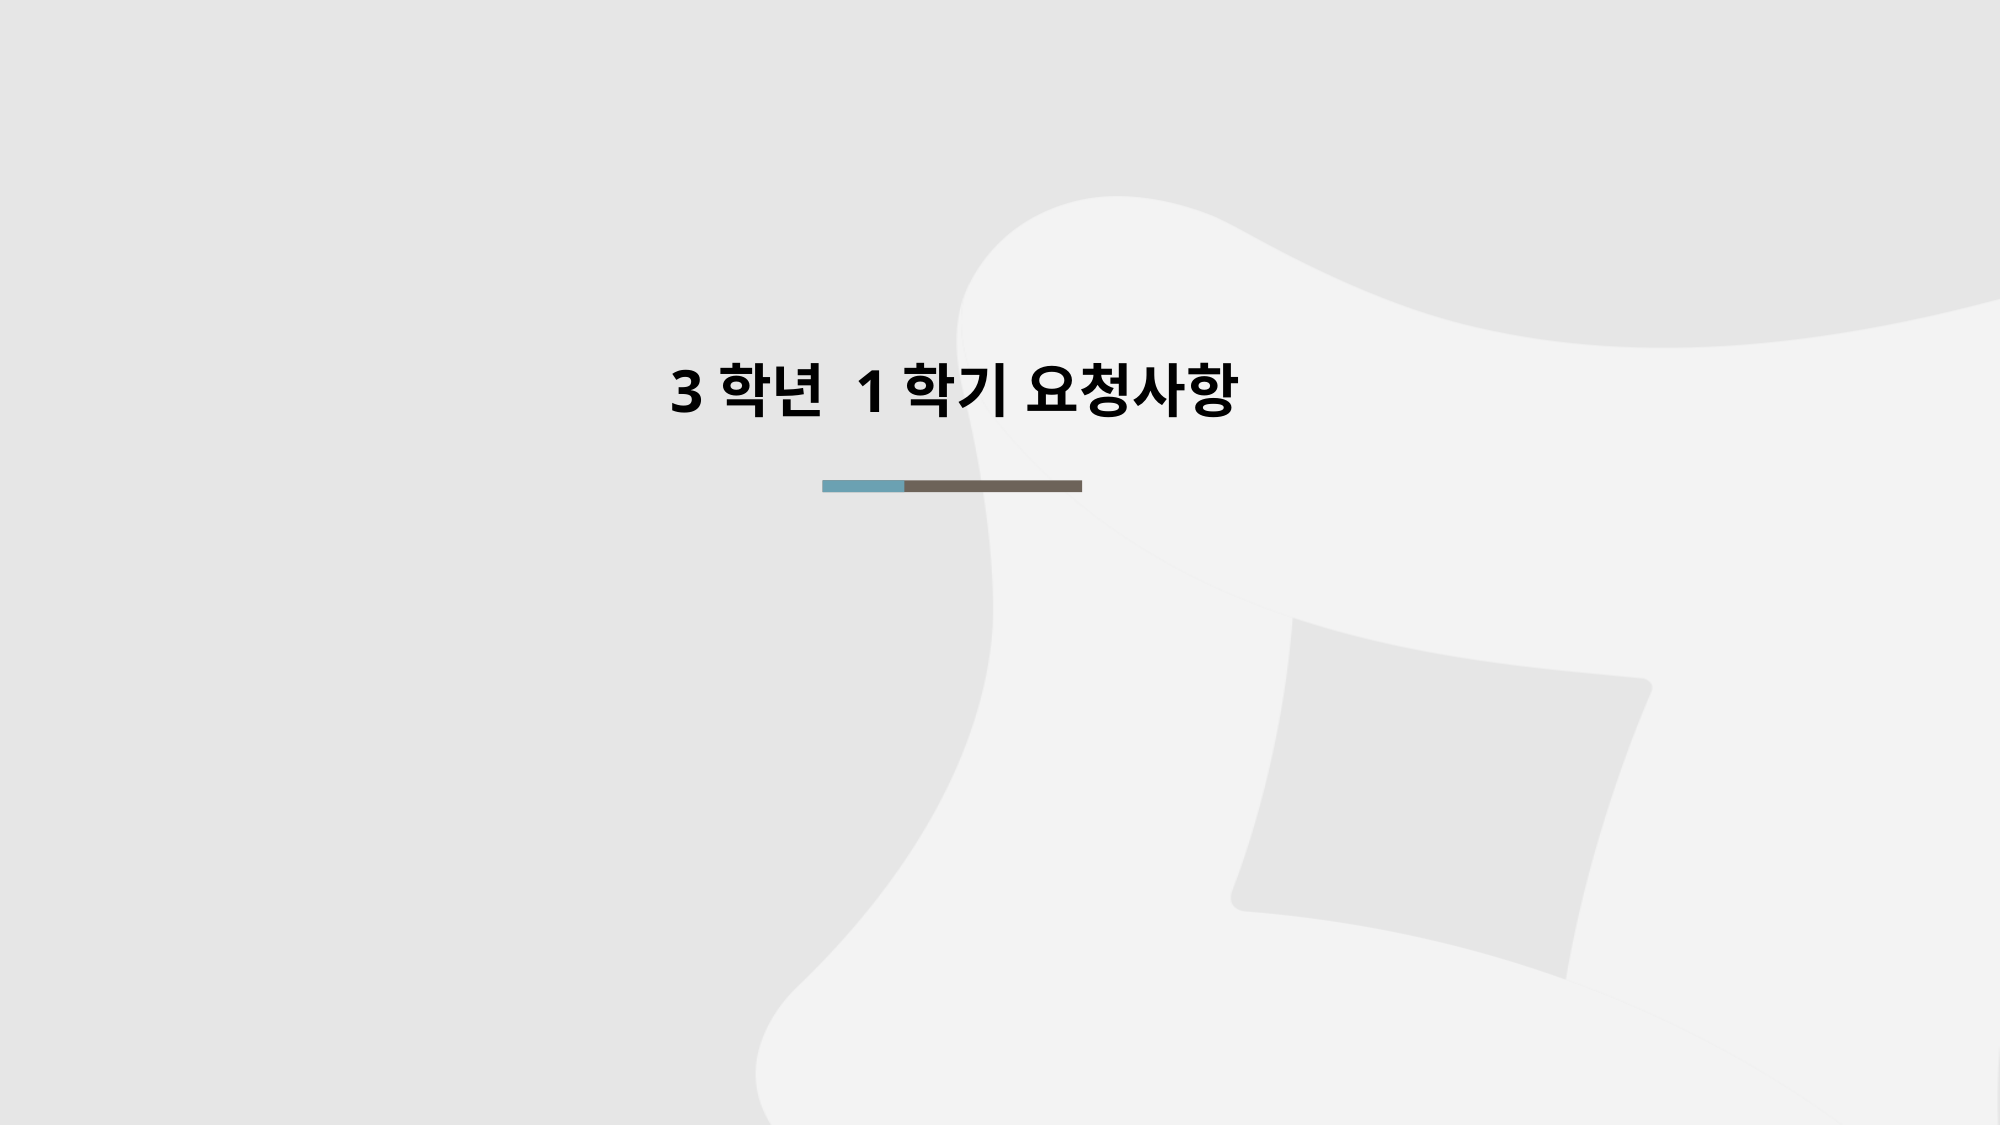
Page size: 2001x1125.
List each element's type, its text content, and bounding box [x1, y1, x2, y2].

text_box 3학년 1학기 요청사항 [484, 310, 1427, 469]
picture [0, 0, 2000, 1125]
